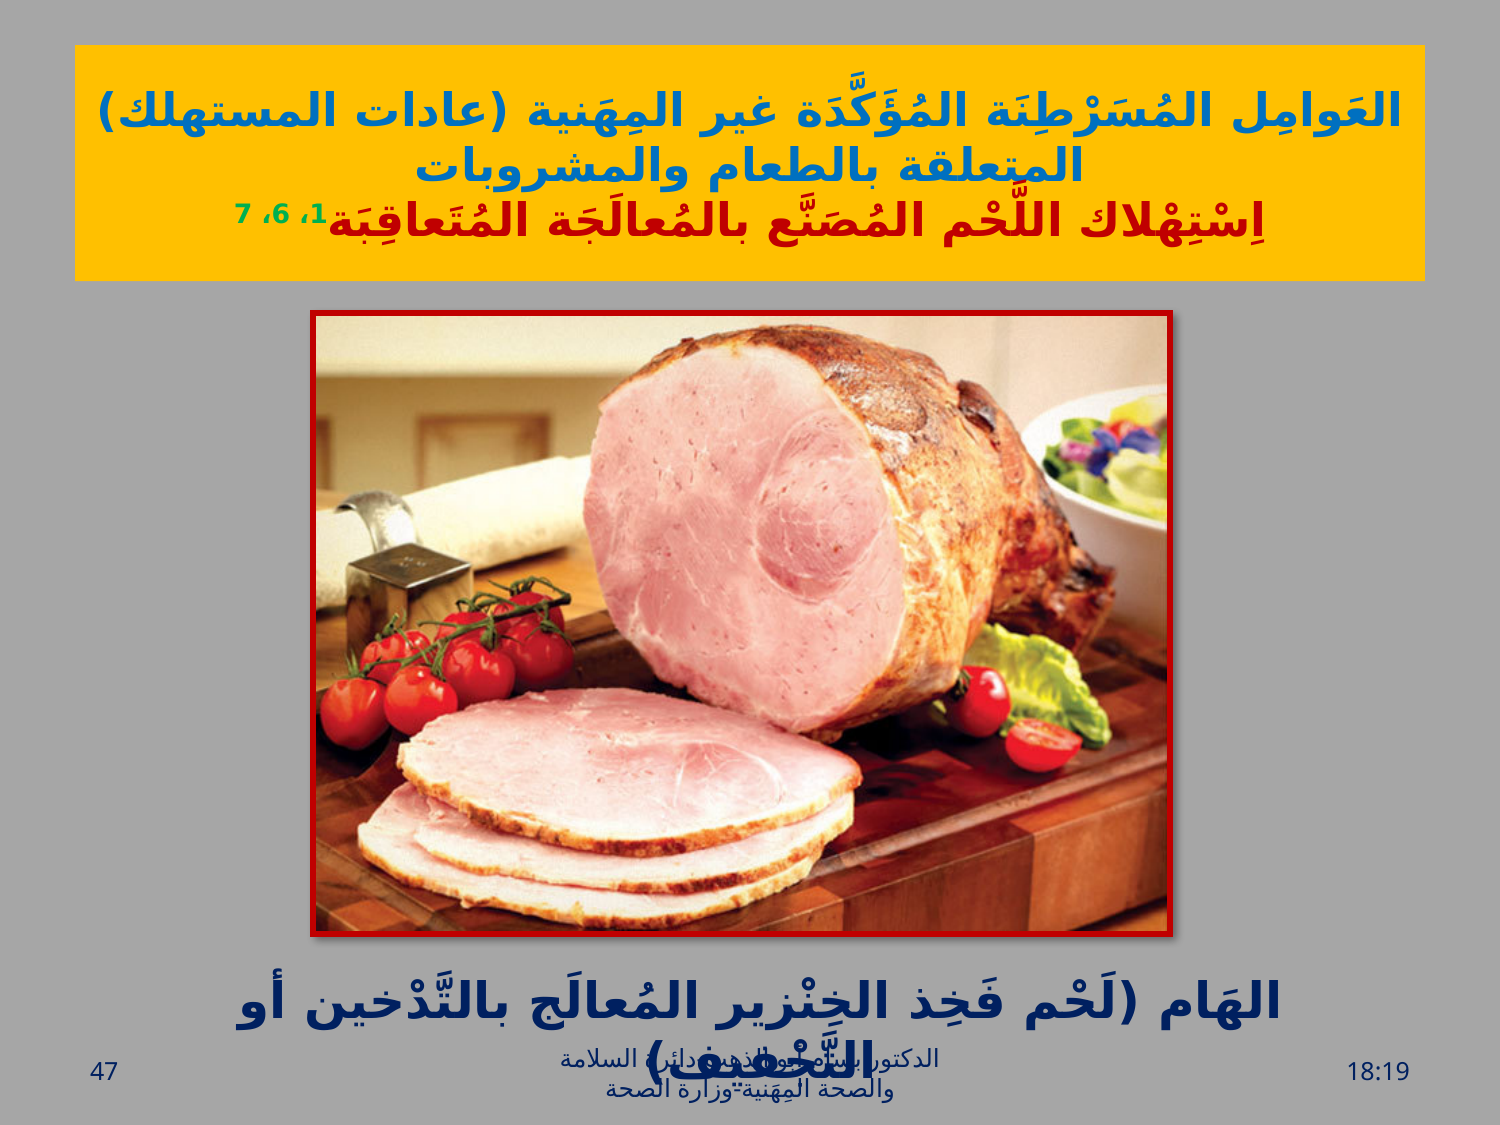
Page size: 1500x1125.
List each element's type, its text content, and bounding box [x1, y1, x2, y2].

slide_number الأحد، 26 حزيران، 2016 [1074, 1042, 1425, 1103]
footer الدكتور بسام أبو الذهب-دائرة السلامة والصحة المِهَنية-وزارة الصحة [512, 1096, 988, 1103]
text_box الهَام (لَحْم فَخِذ الخِنْزير المُعالَج بالتَّدْخين أو التَّجْفيف) [163, 960, 1357, 1096]
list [316, 316, 1168, 931]
title العَوامِل المُسَرْطِنَة المُؤَكَّدَة غير المِهَنية (عادات المستهلك) المتعلقة بالطعام والمشروبات اِسْتِهْلاك اللَّحْم المُصَنَّع بالمُعالَجَة المُتَعاقِبَة1، 6، 7 [75, 45, 1425, 282]
slide_number 47 [75, 1042, 425, 1103]
